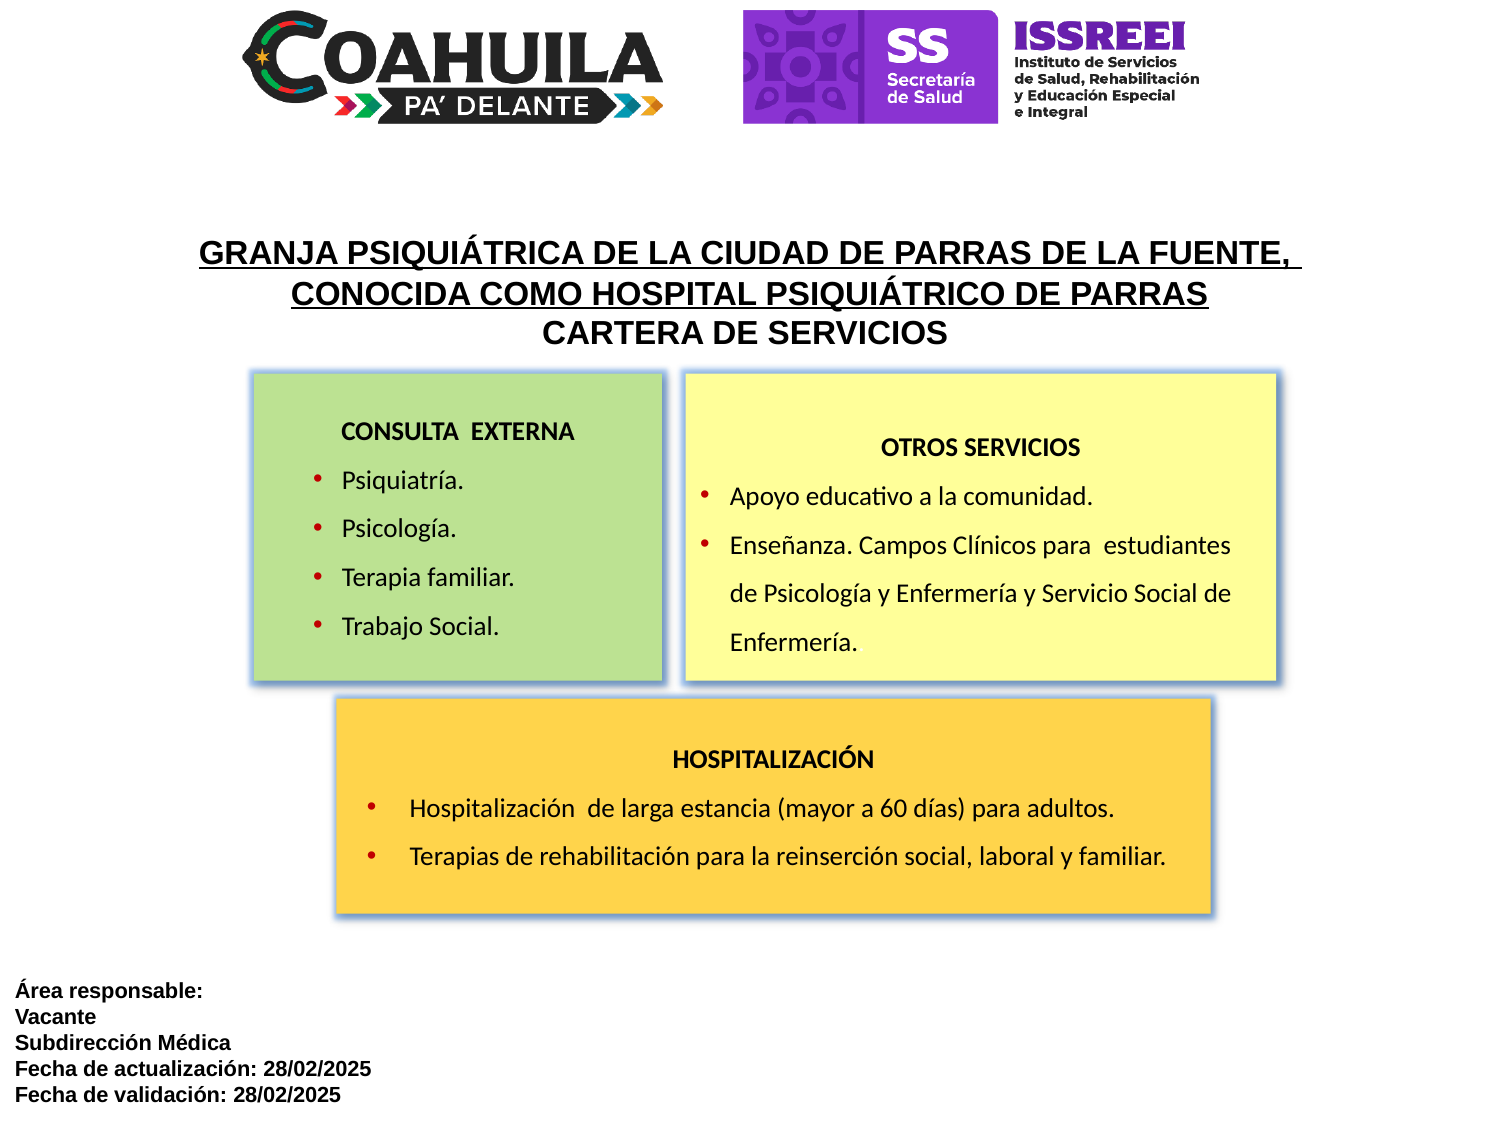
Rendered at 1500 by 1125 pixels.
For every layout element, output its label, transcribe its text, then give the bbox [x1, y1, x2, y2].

text_box HOSPITALIZACIÓN Hospitalización de larga estancia (mayor a 60 días) para adultos. Terapias de rehabilitación para la reinserción social, laboral y familiar. [336, 698, 1211, 914]
text_box OTROS SERVICIOS Apoyo educativo a la comunidad. Enseñanza. Campos Clínicos para estudiantes de Psicología y Enfermería y Servicio Social de Enfermería.. [685, 373, 1277, 681]
picture [227, 0, 1235, 138]
text_box GRANJA PSIQUIÁTRICA DE LA CIUDAD DE PARRAS DE LA FUENTE, CONOCIDA COMO HOSPITAL PSIQUIÁTRICO DE PARRAS CARTERA DE SERVICIOS [159, 184, 1341, 350]
text_box CONSULTA EXTERNA Psiquiatría. Psicología. Terapia familiar. Trabajo Social. [253, 373, 662, 681]
